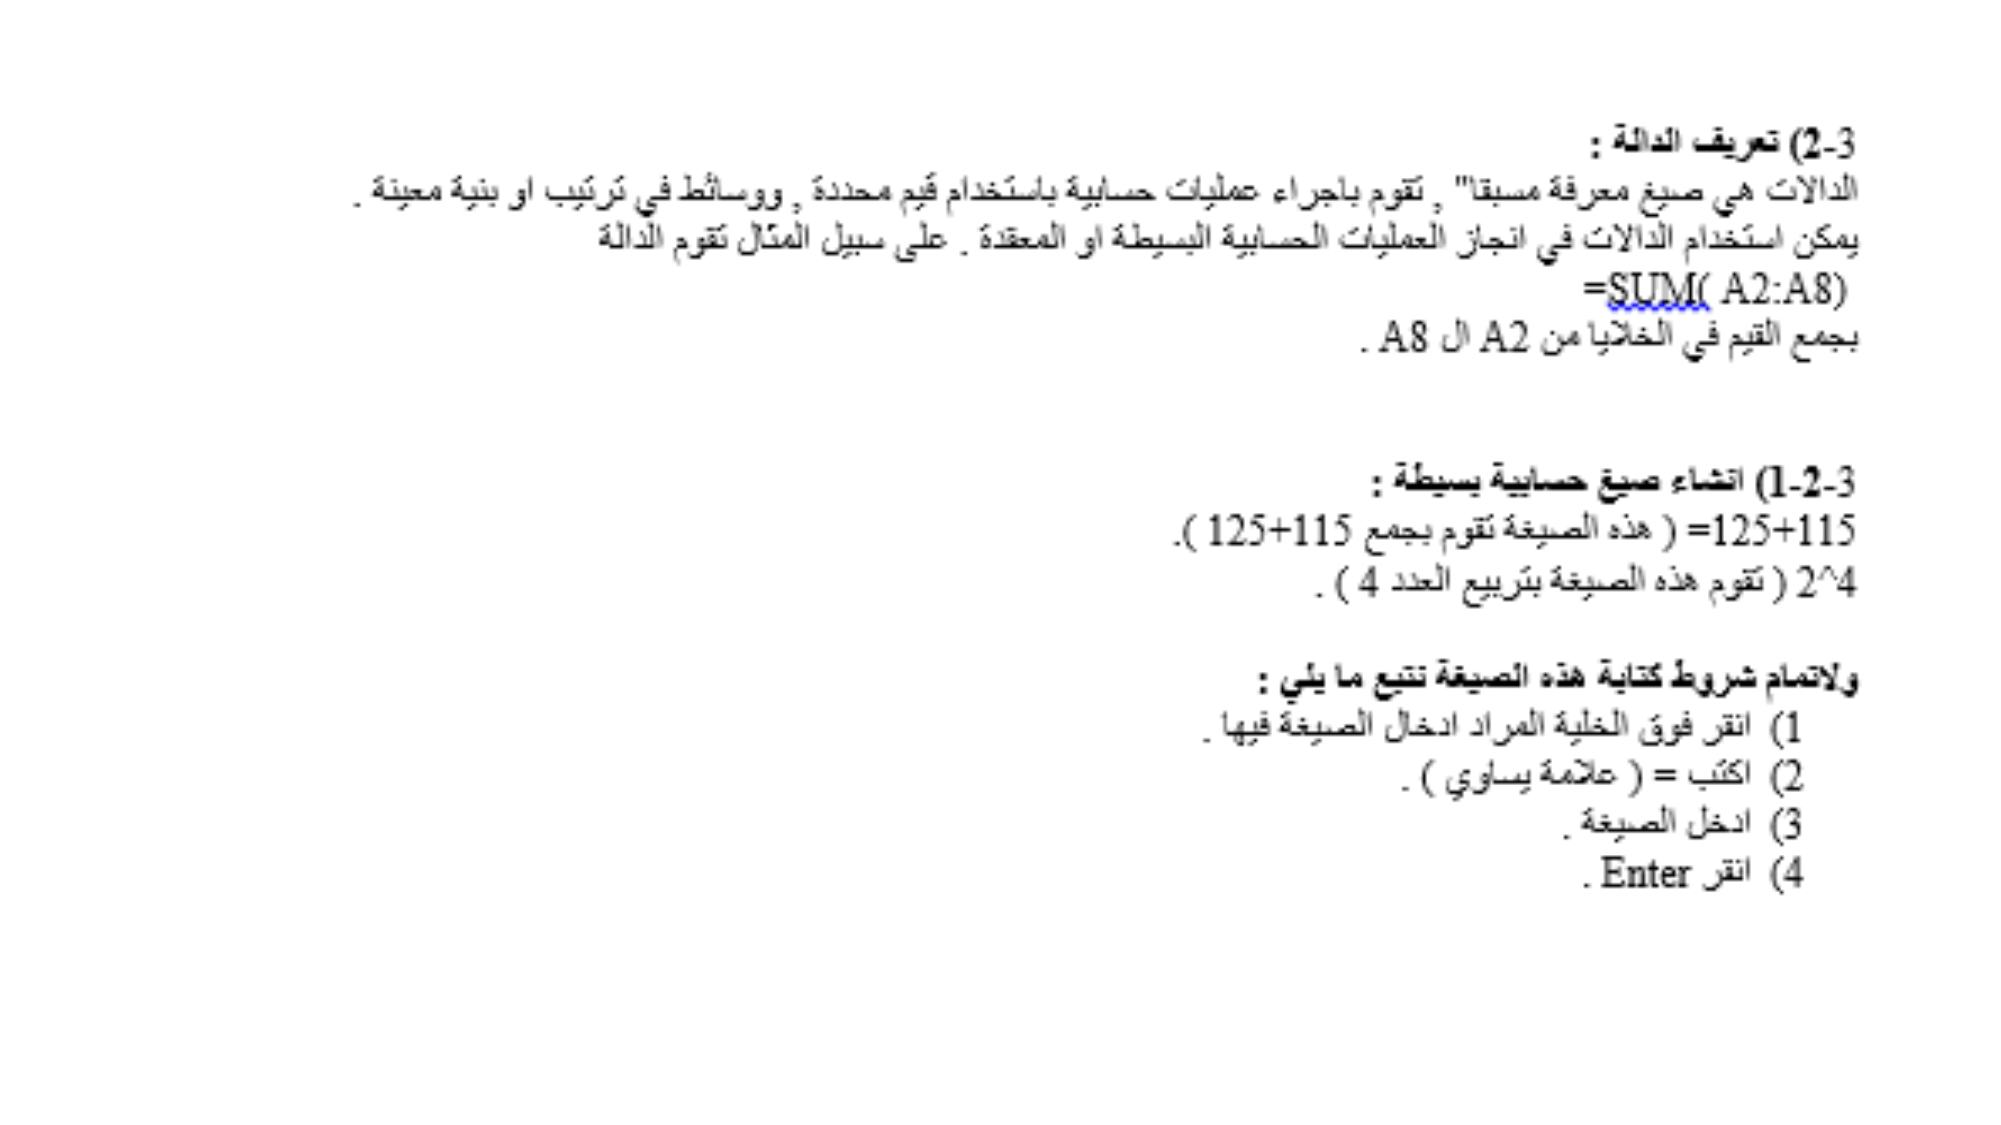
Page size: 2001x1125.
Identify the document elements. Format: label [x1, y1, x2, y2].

picture [295, 76, 1939, 1041]
